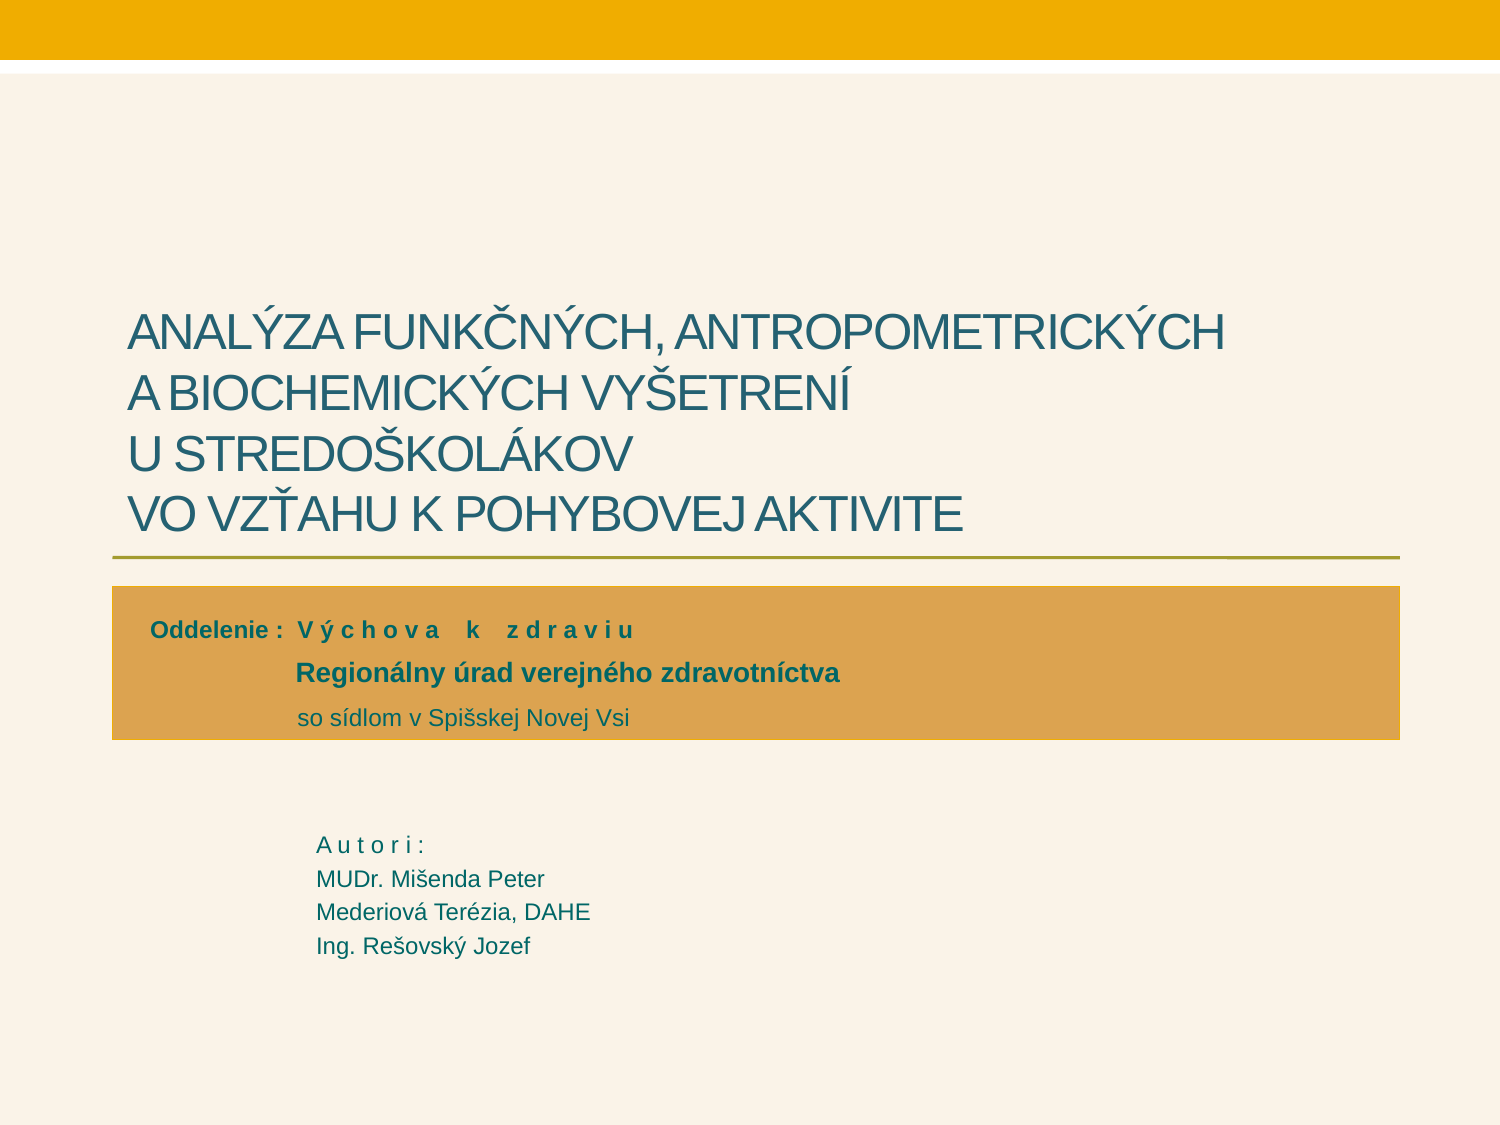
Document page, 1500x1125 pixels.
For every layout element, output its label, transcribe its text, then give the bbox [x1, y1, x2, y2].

subtitle A u t o r i : MUDr. Mišenda Peter Mederiová Terézia, DAHE Ing. Rešovský Jozef [301, 822, 1394, 967]
text_box Oddelenie : V ý c h o v a k z d r a v i u Regionálny úrad verejného zdravotníctva so sídlom v Spišskej Novej Vsi [112, 586, 1400, 740]
title Analýza funkčných, antropometrických a biochemických vyšetrení U stredoškolákov vo vzťahu k pohybovej aktivite [112, 255, 1290, 550]
